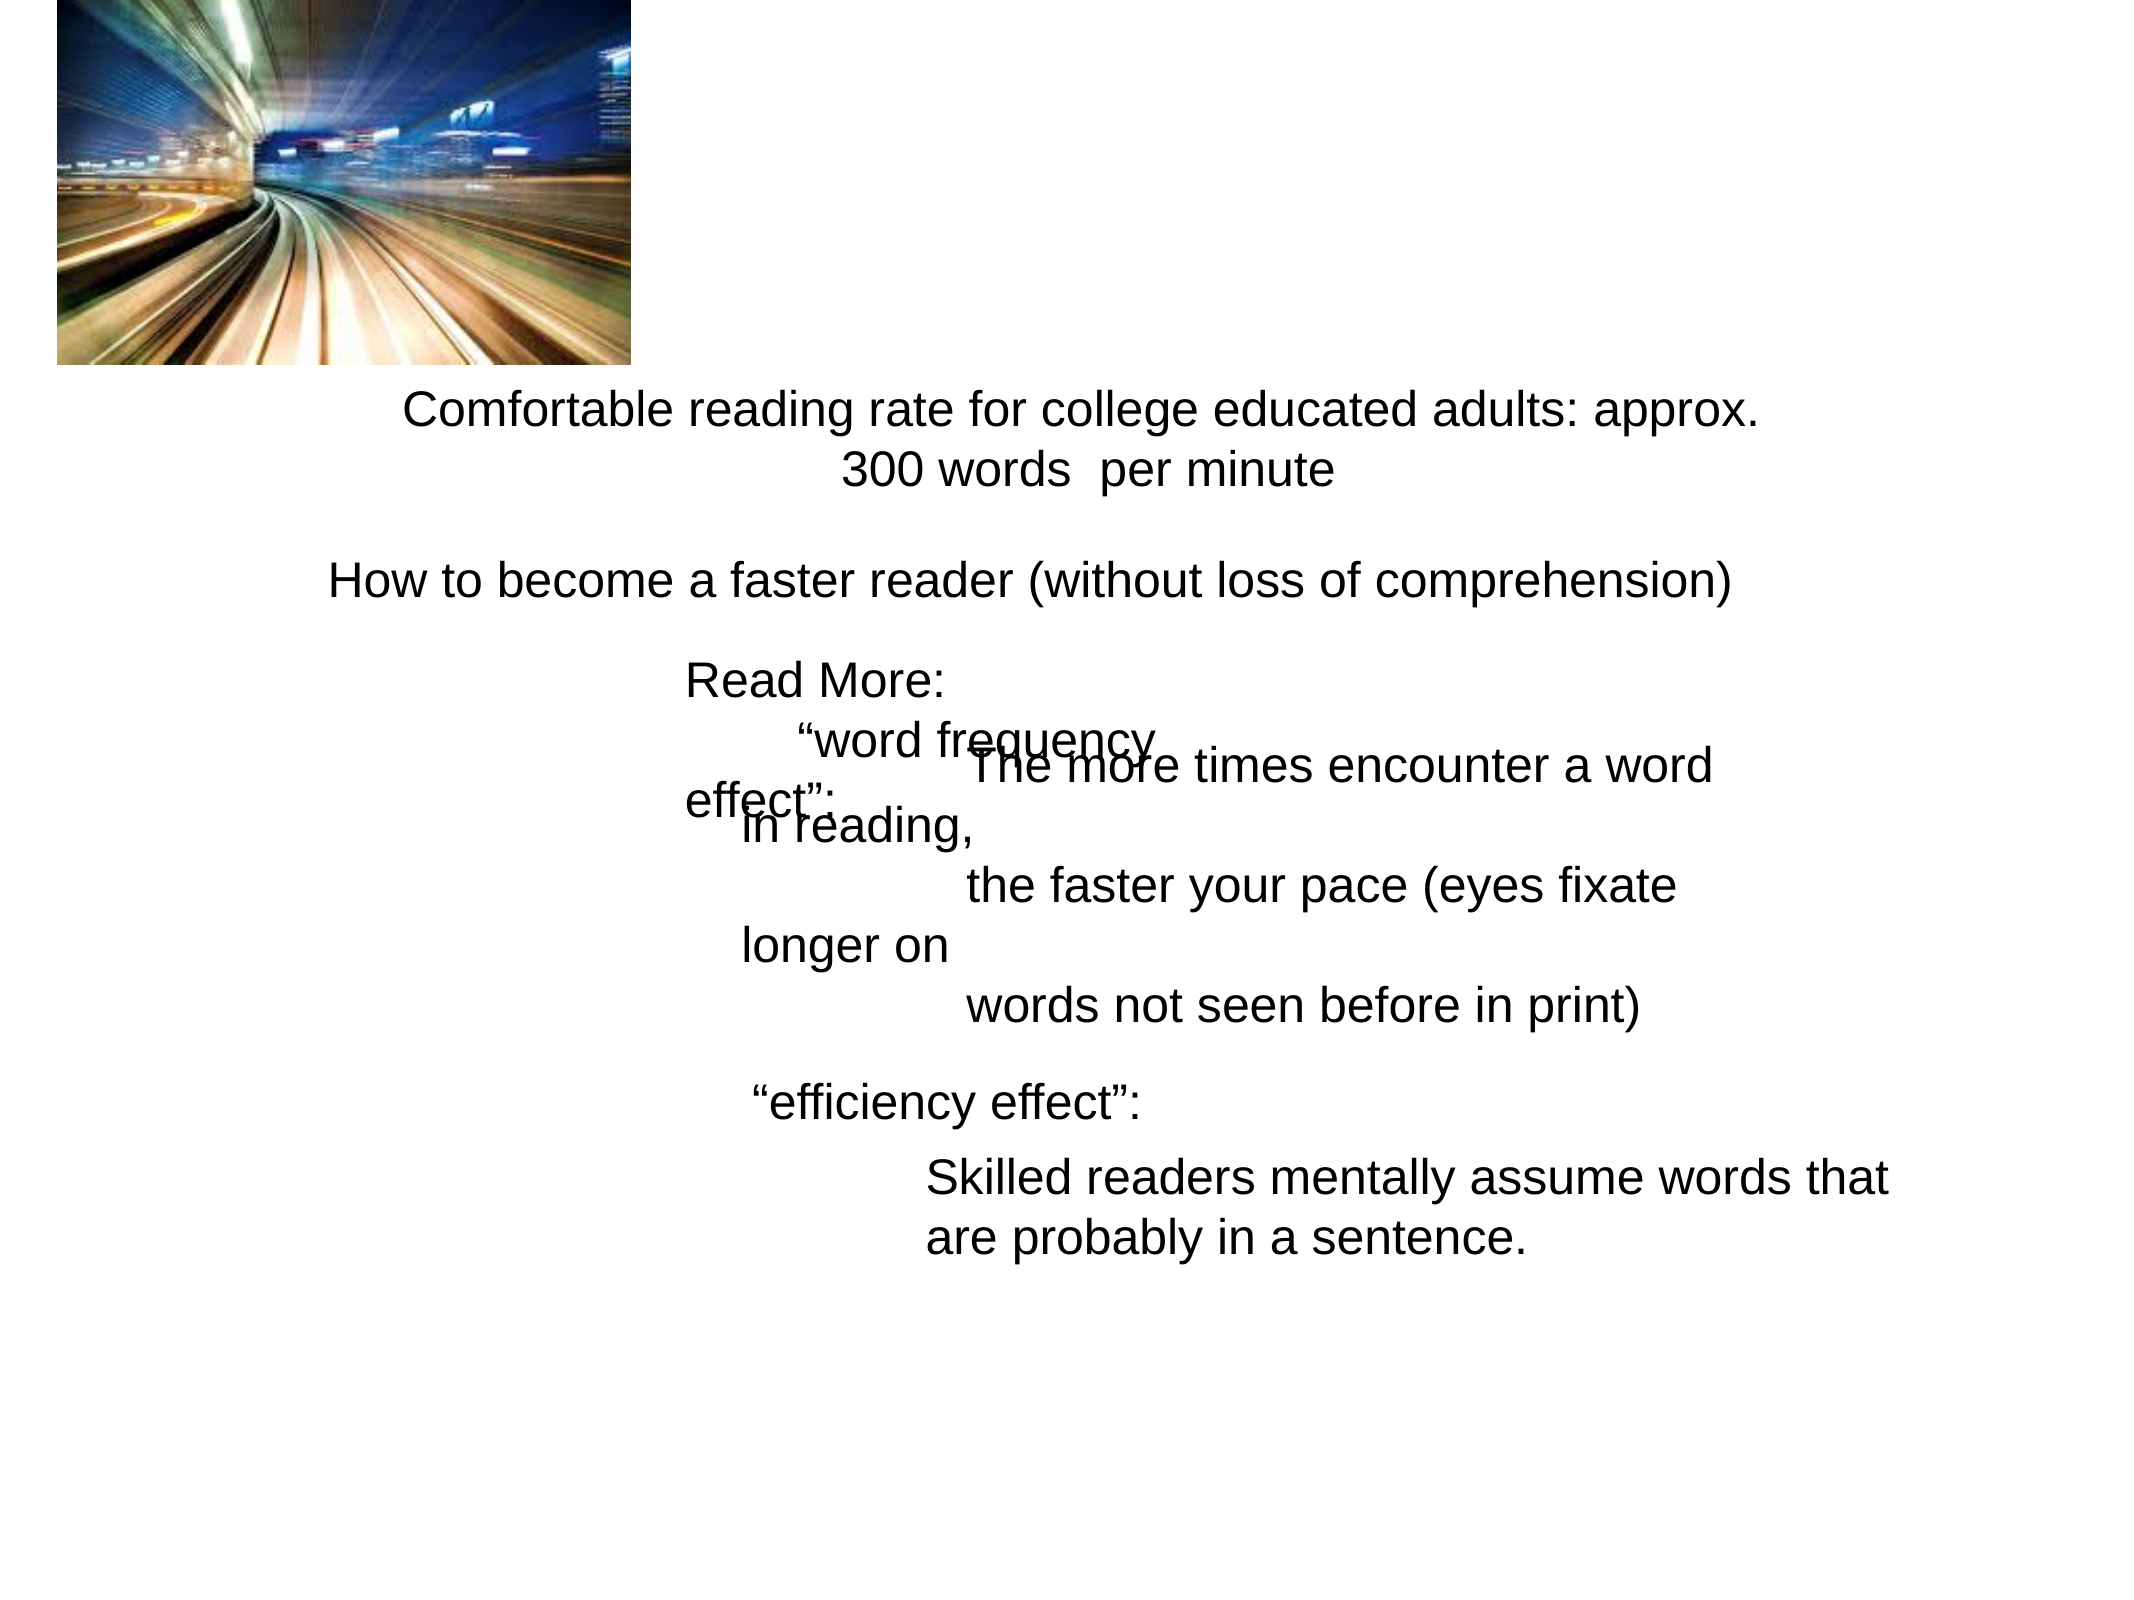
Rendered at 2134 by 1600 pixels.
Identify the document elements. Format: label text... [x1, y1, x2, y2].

text_box “efficiency effect”: [743, 1060, 1165, 1198]
picture [57, 0, 631, 365]
text_box Read More: “word frequency effect”: [676, 669, 1233, 806]
text_box Skilled readers mentally assume words that are probably in a sentence. [917, 1135, 1899, 1273]
text_box The more times encounter a word in reading, the faster your pace (eyes fixate longer on words not seen before in print) [733, 783, 1746, 981]
text_box How to become a faster reader (without loss of comprehension) [319, 538, 1743, 616]
text_box Comfortable reading rate for college educated adults: approx. 300 words per minute [393, 368, 1784, 505]
